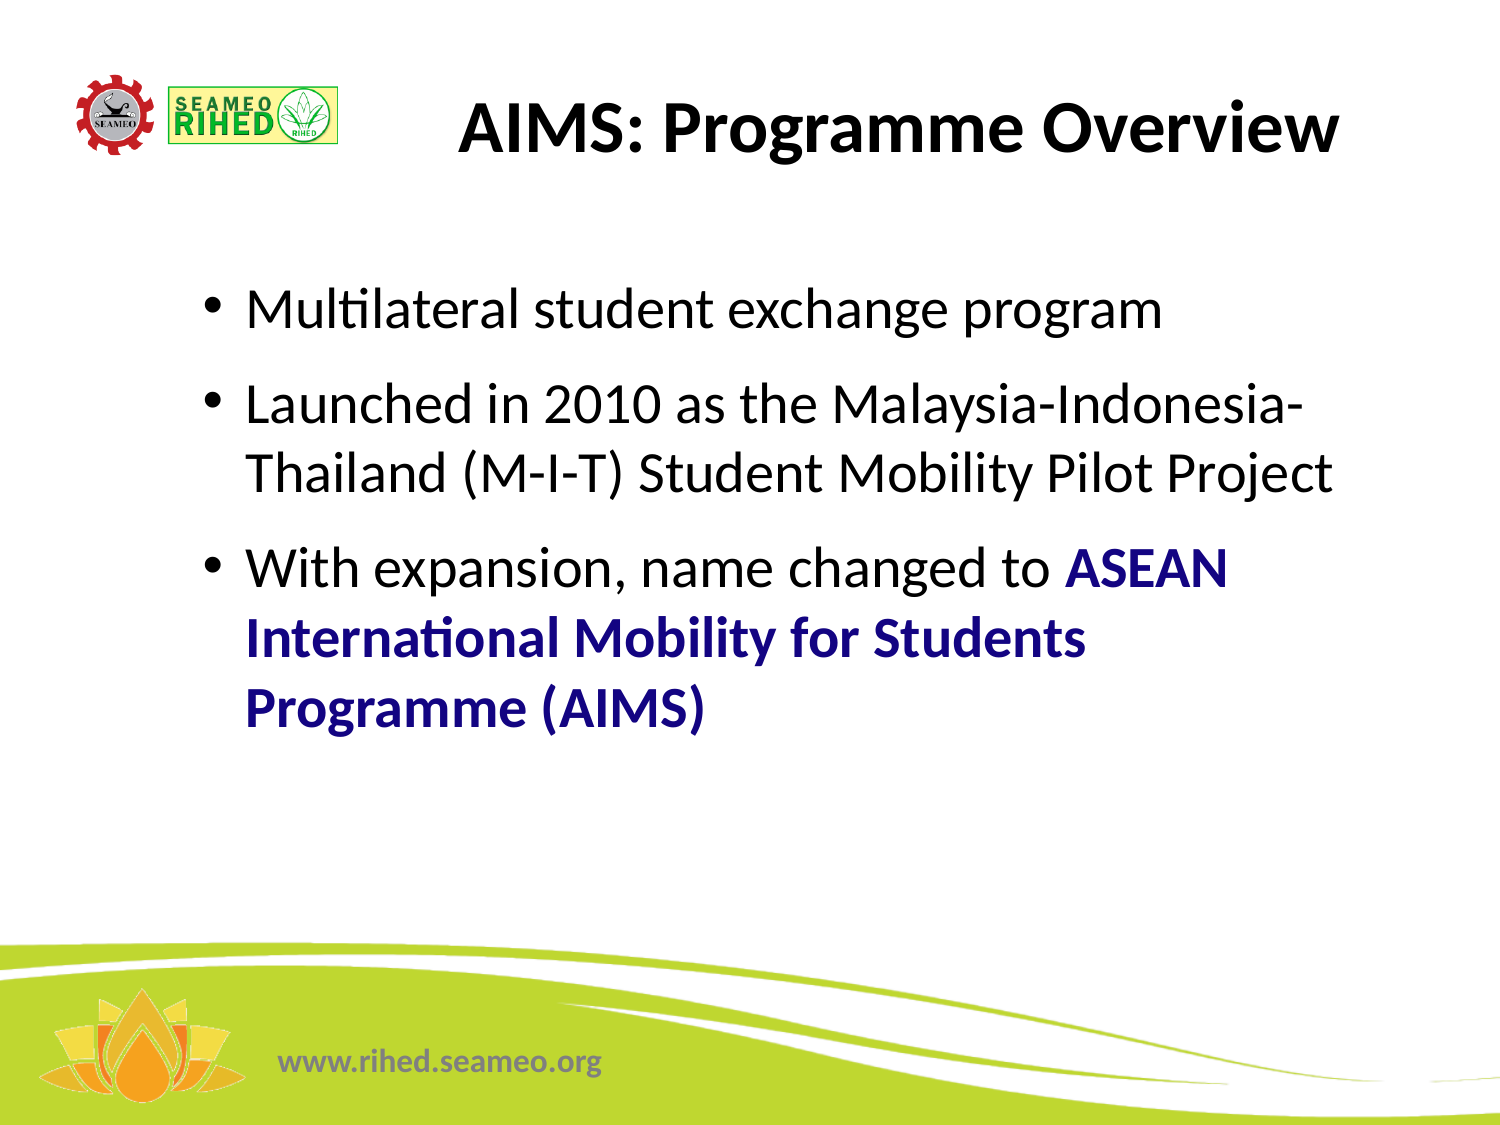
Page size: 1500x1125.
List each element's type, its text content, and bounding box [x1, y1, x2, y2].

list Multilateral student exchange program Launched in 2010 as the Malaysia-Indonesia-Thailand (M-I-T) Student Mobility Pilot Project With expansion, name changed to ASEAN International Mobility for Students Programme (AIMS) [187, 262, 1375, 1005]
title AIMS: Programme Overview [375, 45, 1425, 200]
picture [0, 937, 1500, 1125]
picture [75, 74, 338, 156]
